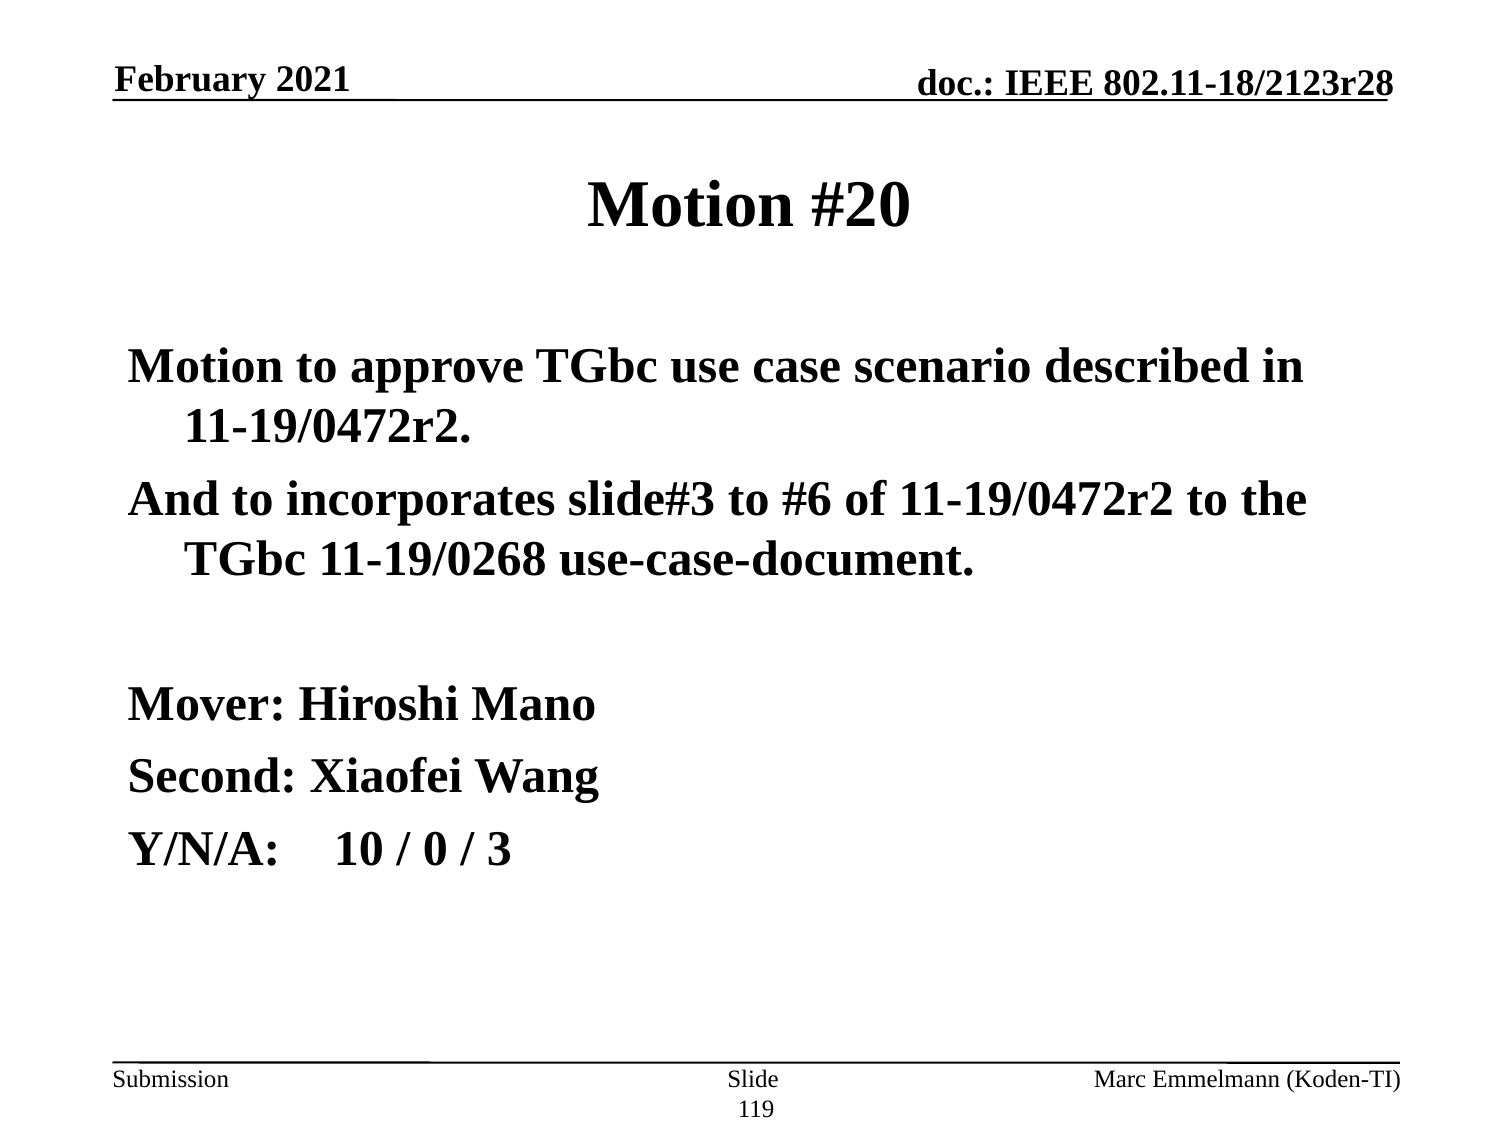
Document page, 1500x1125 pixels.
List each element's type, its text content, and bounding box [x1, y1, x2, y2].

title Motion #20 [112, 112, 1388, 288]
footer Marc Emmelmann (Koden-TI) [878, 1061, 1402, 1093]
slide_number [114, 54, 423, 100]
list Motion to approve TGbc use case scenario described in 11-19/0472r2. And to incorporates slide#3 to #6 of 11-19/0472r2 to the TGbc 11-19/0268 use-case-document. Mover: Hiroshi Mano Second: Xiaofei Wang Y/N/A: 10 / 0 / 3 [112, 324, 1388, 1000]
slide_number Slide 119 [712, 1061, 800, 1123]
